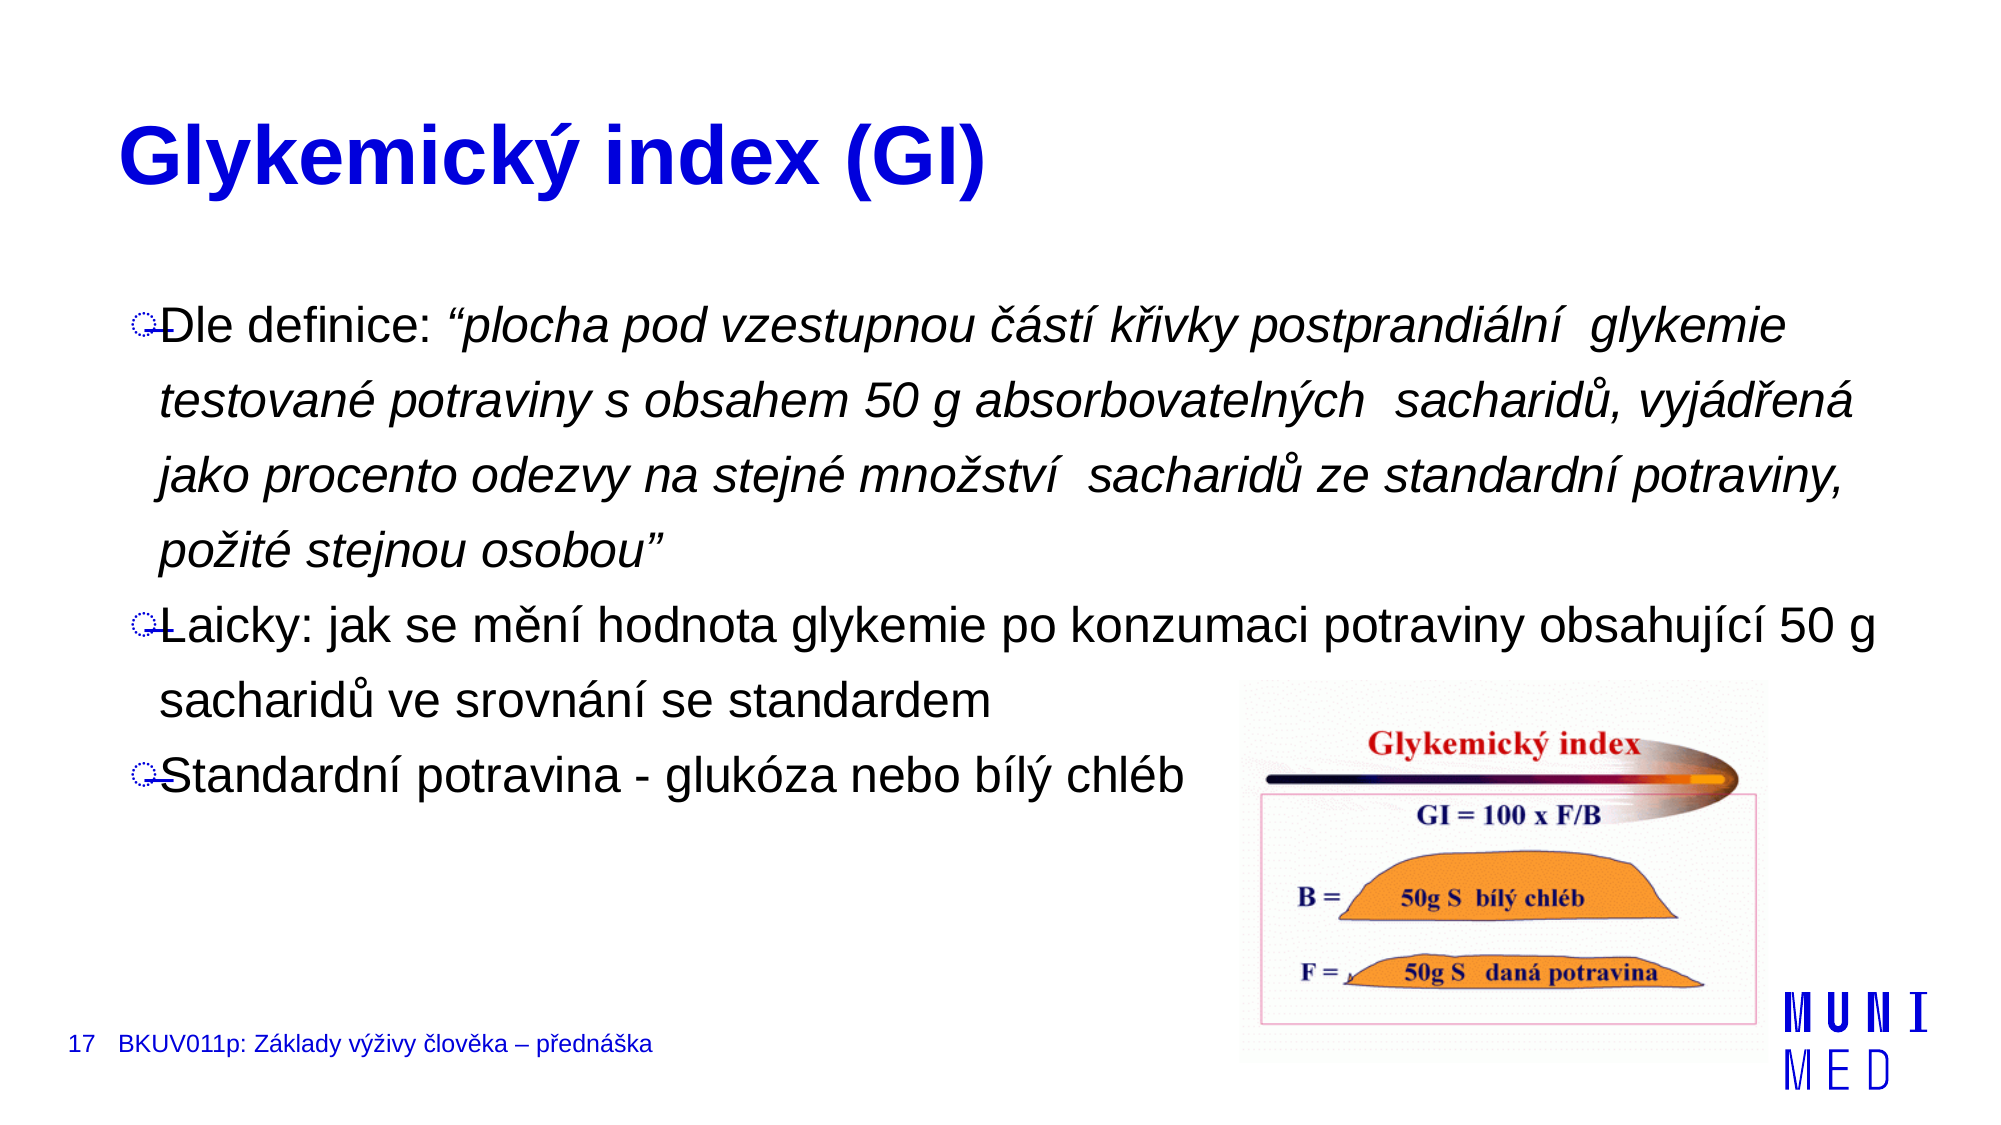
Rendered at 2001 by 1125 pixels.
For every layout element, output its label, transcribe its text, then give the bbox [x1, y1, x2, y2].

title Glykemický index (GI) [118, 118, 1883, 193]
text_box [1239, 680, 1769, 1063]
slide_number 17 [67, 1021, 110, 1063]
footer BKUV011p: Základy výživy člověka – přednáška [118, 1021, 1239, 1063]
list Dle definice: “plocha pod vzestupnou částí křivky postprandiální glykemie testované potraviny s obsahem 50 g absorbovatelných sacharidů, vyjádřená jako procento odezvy na stejné množství sacharidů ze standardní potraviny, požité stejnou osobou” Laicky: jak se mění hodnota glykemie po konzumaci potraviny obsahující 50 g sacharidů ve srovnání se standardem Standardní potravina - glukóza nebo bílý chléb [118, 277, 1883, 957]
